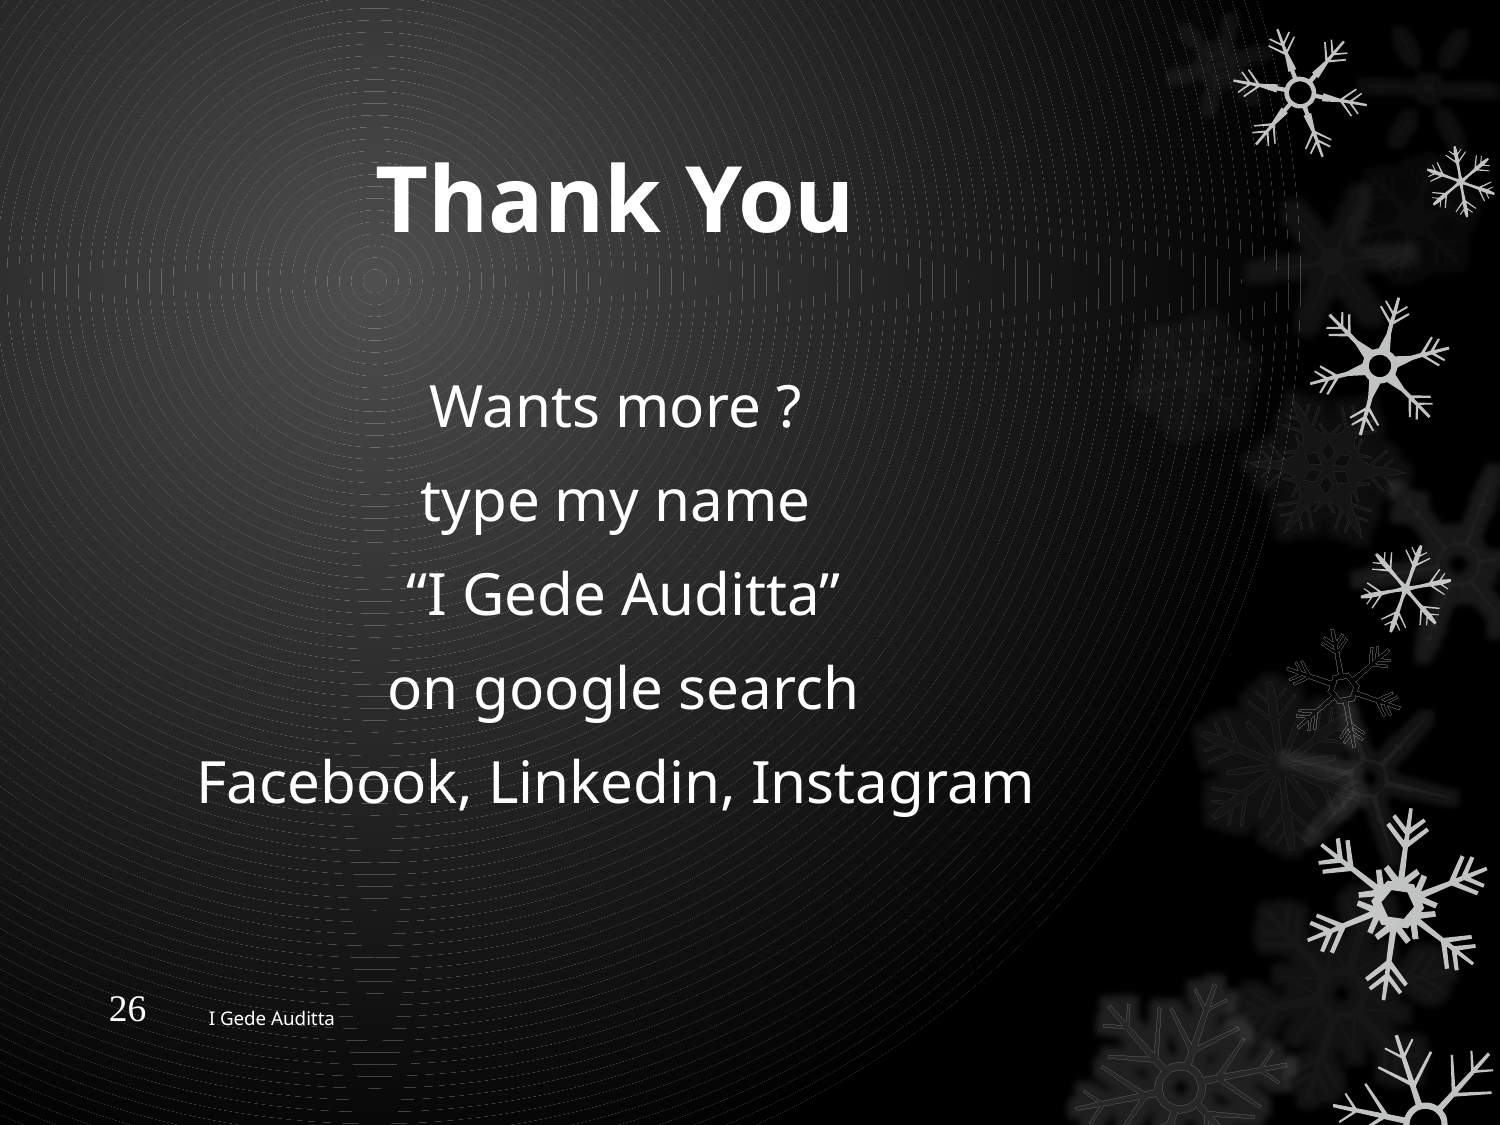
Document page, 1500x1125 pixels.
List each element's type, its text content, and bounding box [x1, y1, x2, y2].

slide_number 26 [93, 976, 194, 1037]
list Thank You Wants more ? type my name “I Gede Auditta” on google search Facebook, Linkedin, Instagram [75, 125, 1157, 925]
footer I Gede Auditta [194, 976, 1056, 1037]
